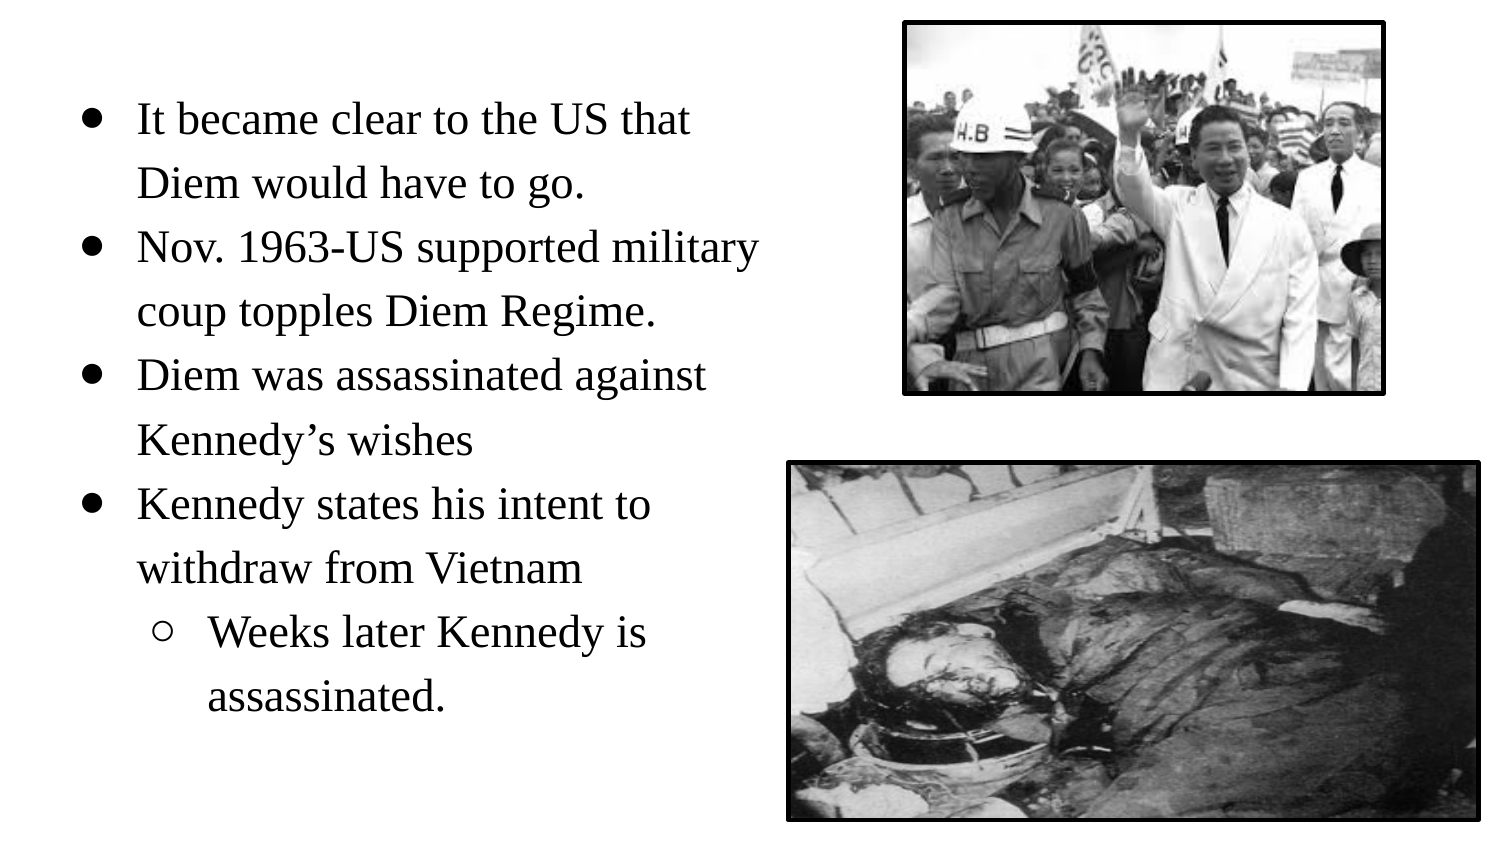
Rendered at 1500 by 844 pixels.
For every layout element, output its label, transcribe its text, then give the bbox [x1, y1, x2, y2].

picture [790, 464, 1477, 818]
list It became clear to the US that Diem would have to go. Nov. 1963-US supported military coup topples Diem Regime. Diem was assassinated against Kennedy’s wishes Kennedy states his intent to withdraw from Vietnam Weeks later Kennedy is assassinated. [51, 64, 783, 750]
picture [906, 24, 1382, 392]
